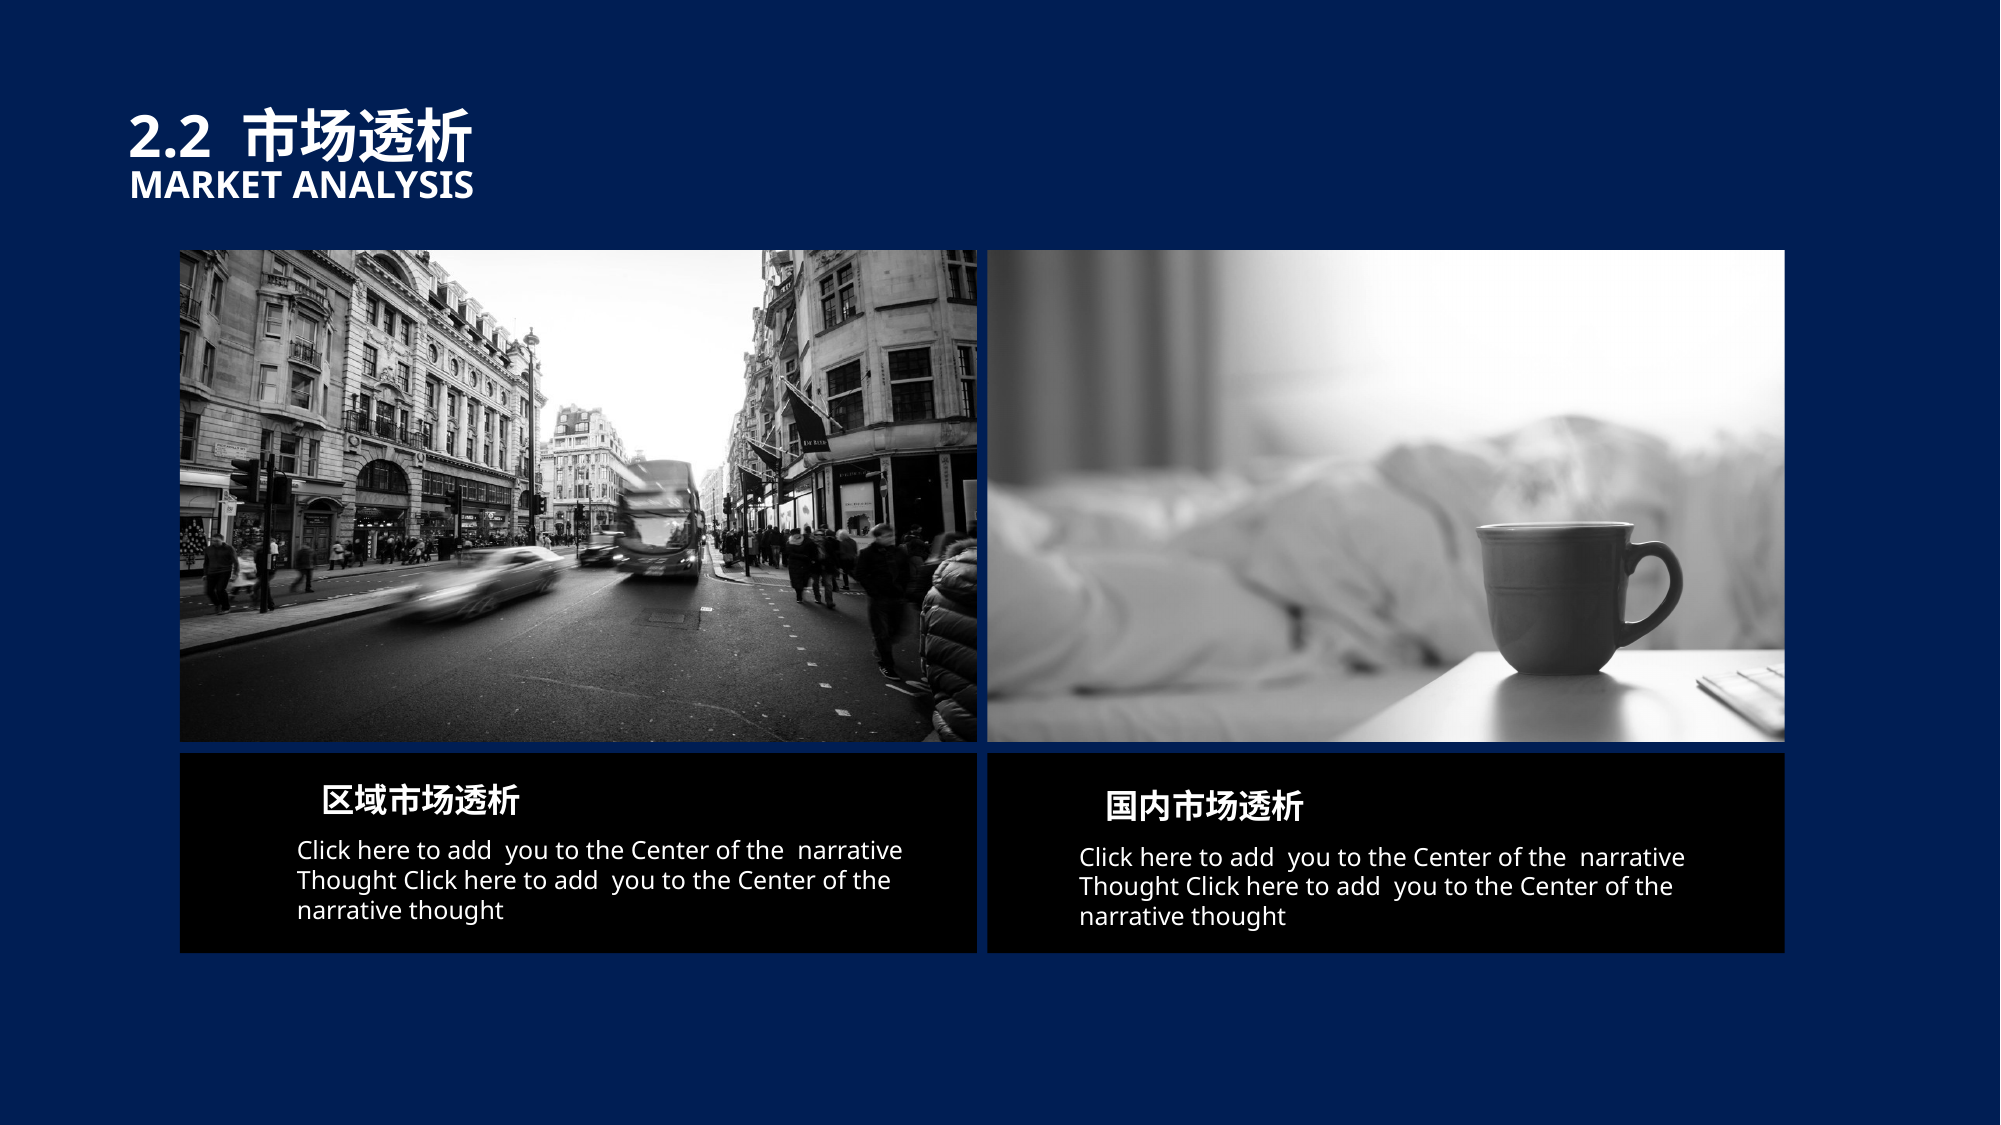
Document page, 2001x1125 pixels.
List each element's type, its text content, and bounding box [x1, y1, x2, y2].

text_box [987, 250, 1785, 742]
text_box 2.2 市场透析 MARKET ANALYSIS [128, 93, 475, 214]
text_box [987, 753, 1785, 954]
text_box [179, 250, 977, 742]
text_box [179, 753, 977, 954]
